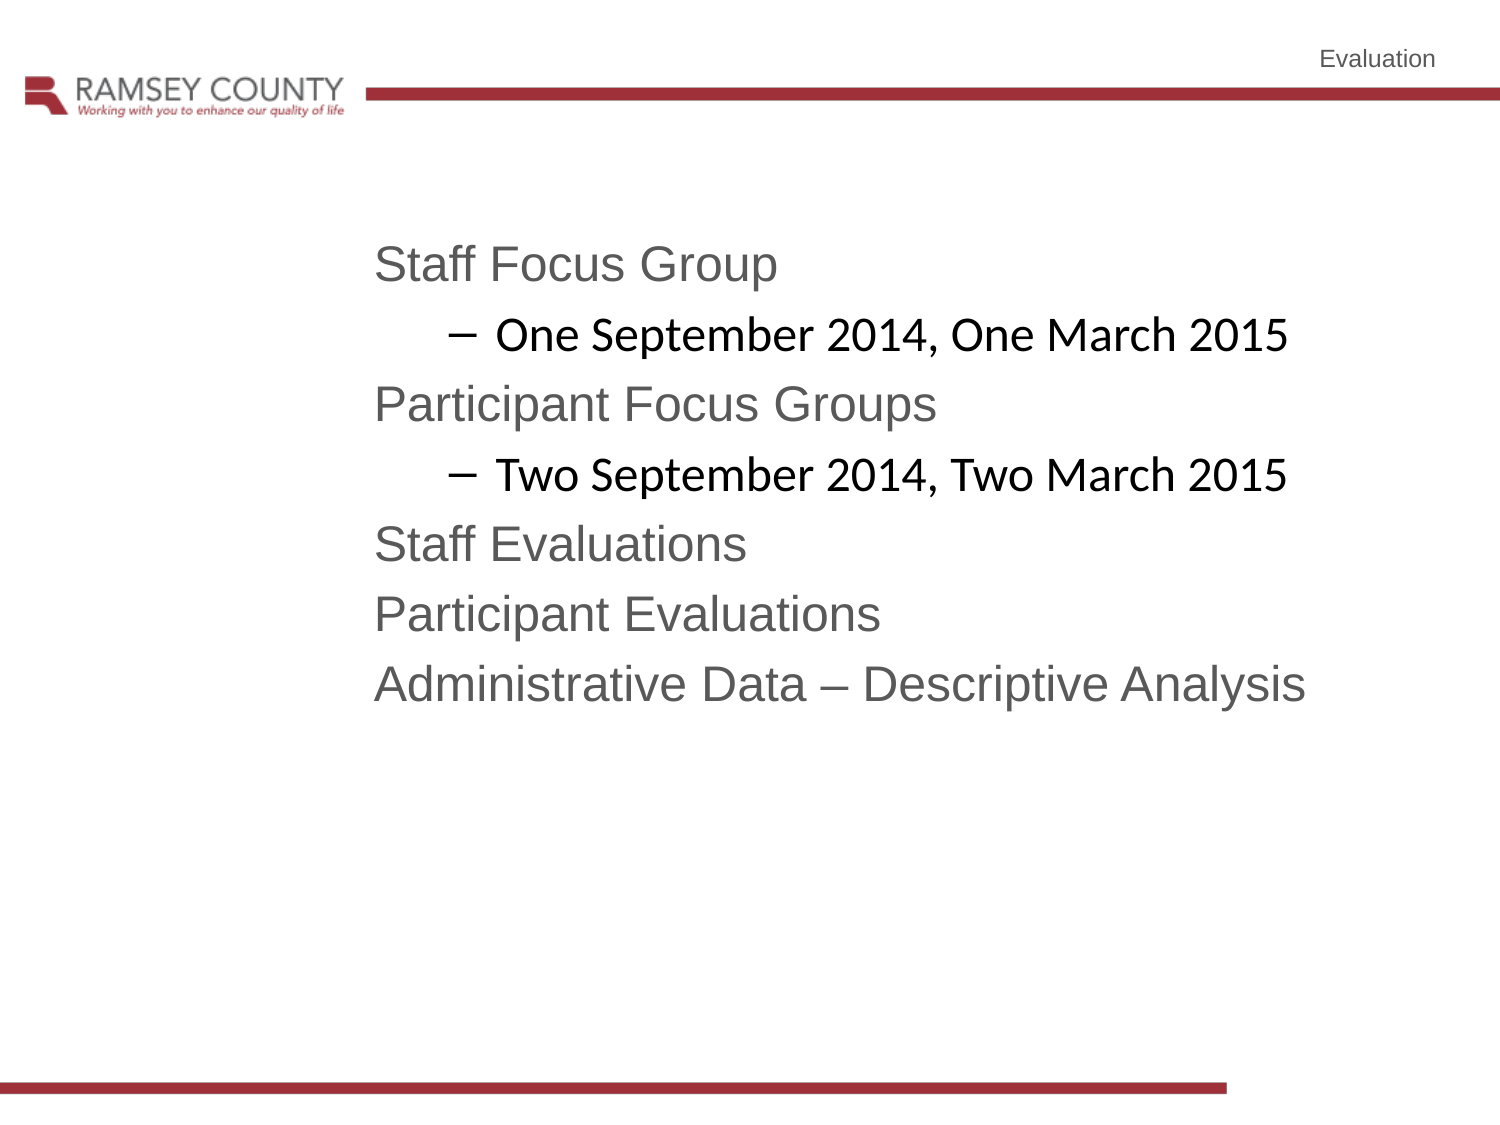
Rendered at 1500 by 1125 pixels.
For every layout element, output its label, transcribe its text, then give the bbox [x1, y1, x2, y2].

list Staff Focus Group One September 2014, One March 2015 Participant Focus Groups Two September 2014, Two March 2015 Staff Evaluations Participant Evaluations Administrative Data – Descriptive Analysis [359, 224, 1385, 981]
list Evaluation [1011, 35, 1459, 80]
